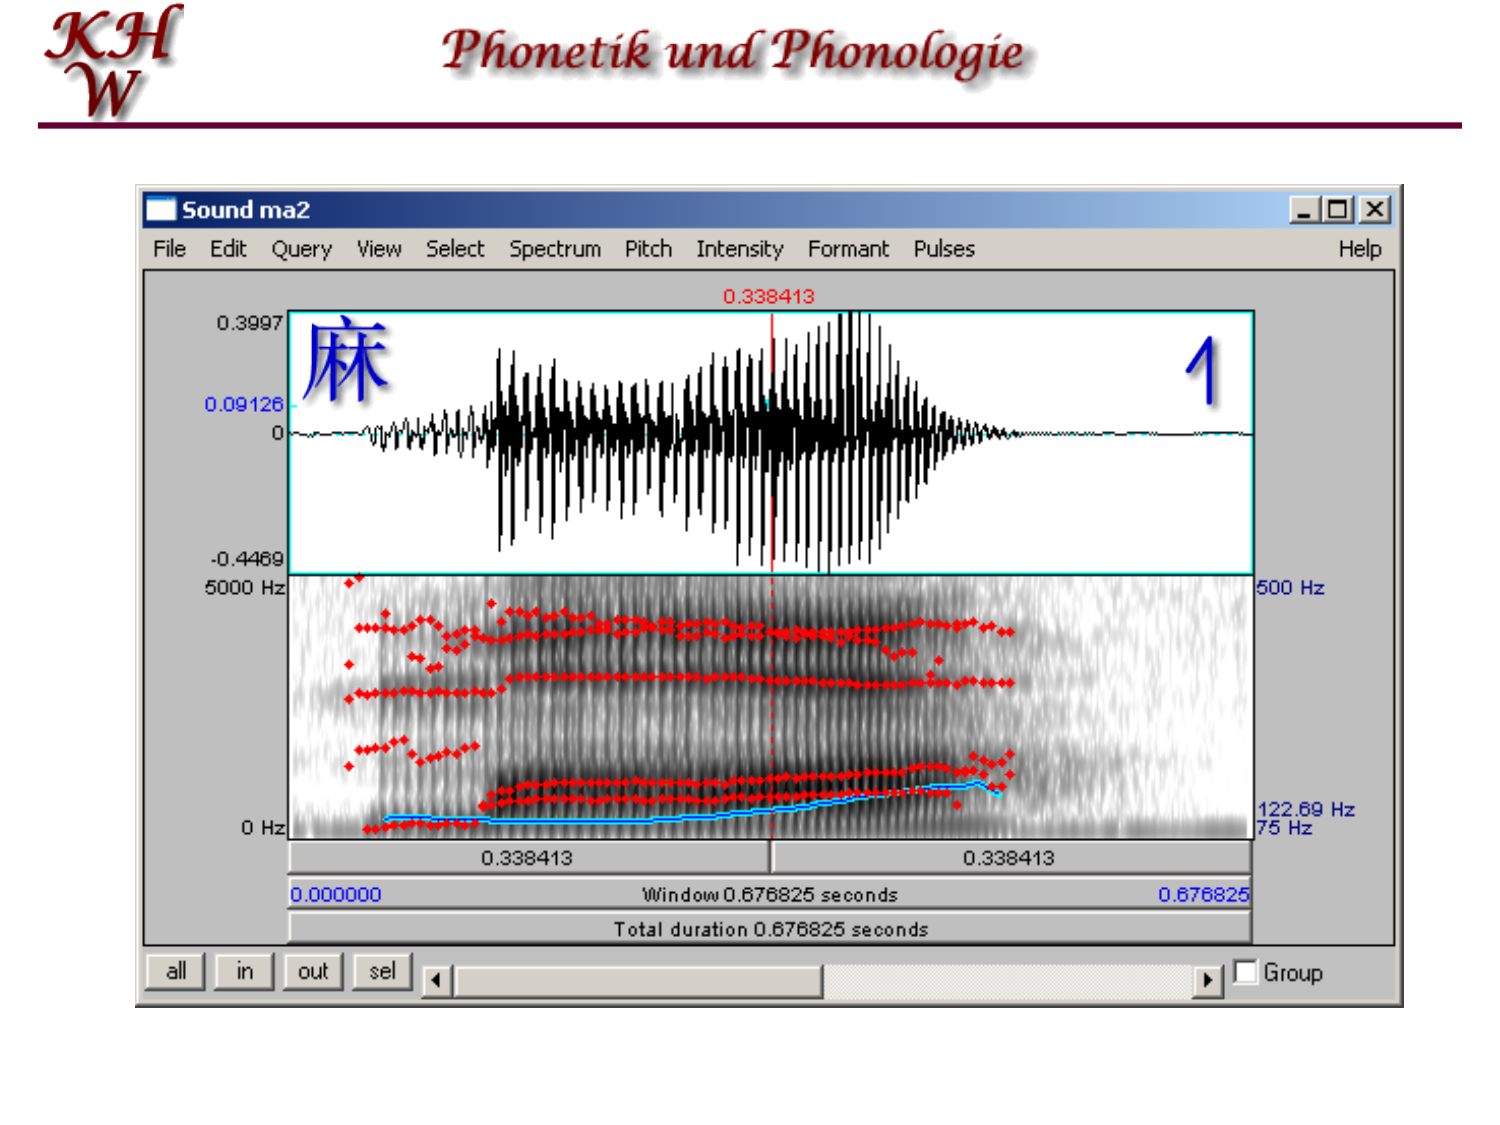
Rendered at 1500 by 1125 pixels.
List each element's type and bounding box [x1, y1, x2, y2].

picture [442, 18, 1046, 105]
picture [135, 184, 1405, 1008]
picture [42, 0, 184, 122]
